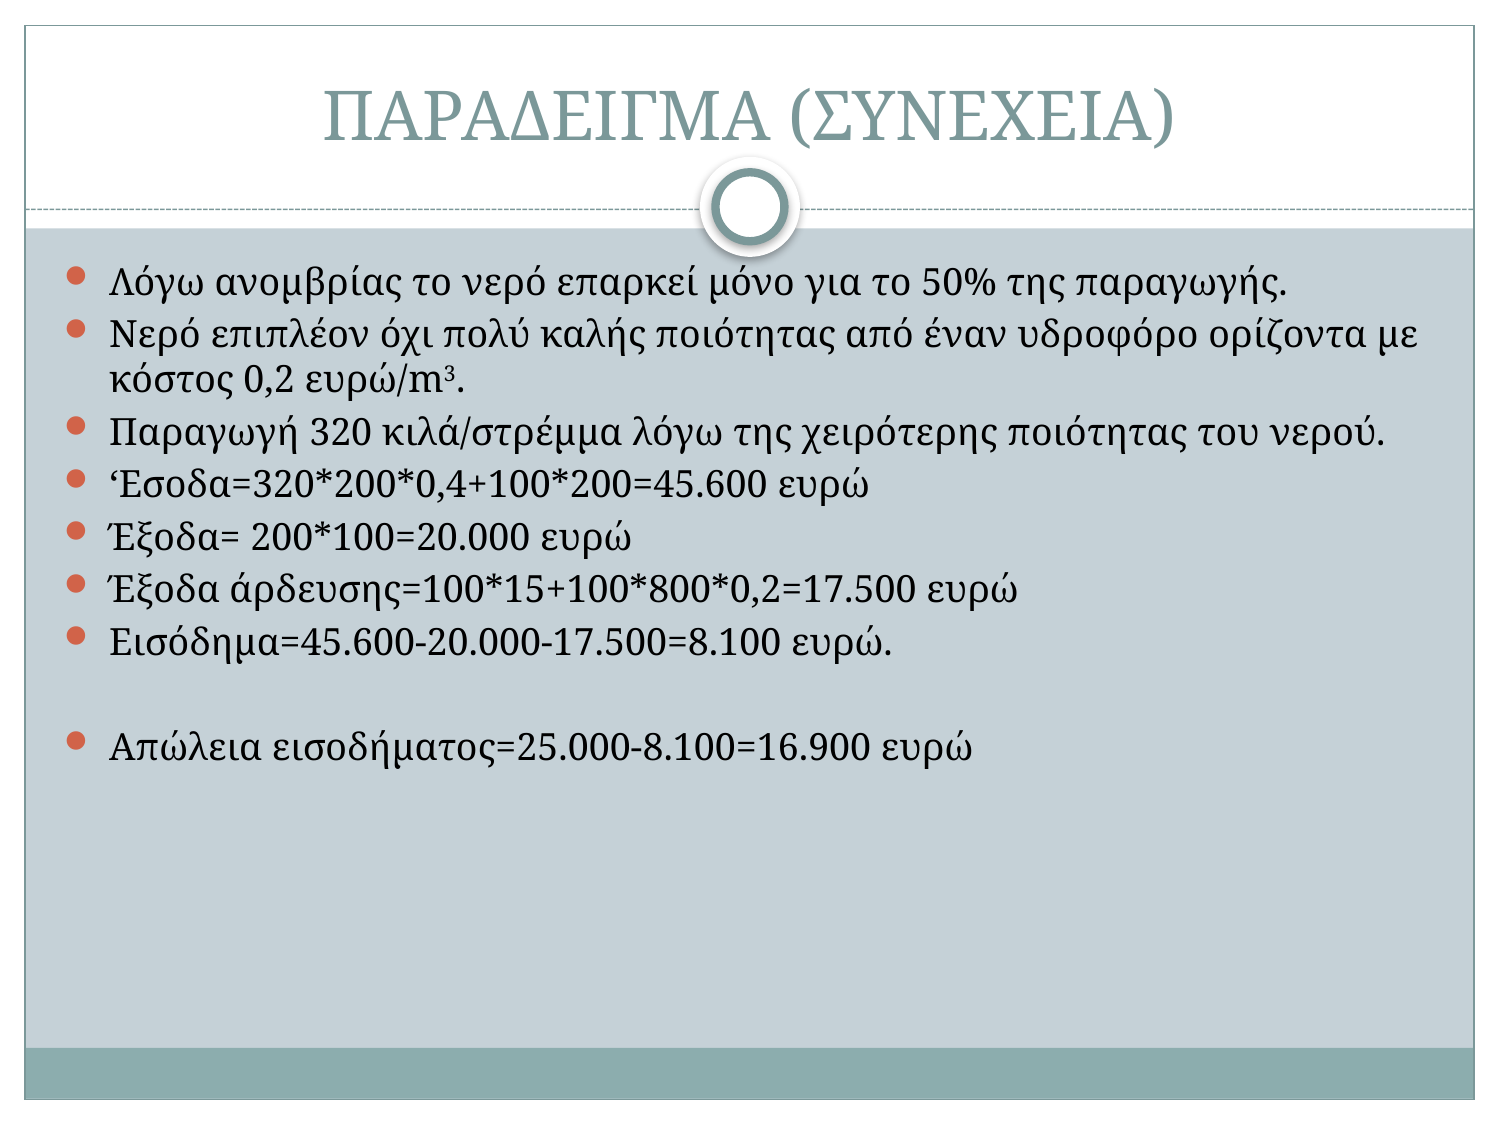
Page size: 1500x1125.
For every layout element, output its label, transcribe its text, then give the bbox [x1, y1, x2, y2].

title ΠΑΡΑΔΕΙΓΜΑ (ΣΥΝΕΧΕΙΑ) [49, 37, 1450, 162]
list Λόγω ανομβρίας το νερό επαρκεί μόνο για το 50% της παραγωγής. Νερό επιπλέον όχι πολύ καλής ποιότητας από έναν υδροφόρο ορίζοντα με κόστος 0,2 ευρώ/m3. Παραγωγή 320 κιλά/στρέμμα λόγω της χειρότερης ποιότητας του νερού. ‘Εσοδα=320*200*0,4+100*200=45.600 ευρώ Έξοδα= 200*100=20.000 ευρώ Έξοδα άρδευσης=100*15+100*800*0,2=17.500 ευρώ Εισόδημα=45.600-20.000-17.500=8.100 ευρώ. Απώλεια εισοδήματος=25.000-8.100=16.900 ευρώ [49, 250, 1445, 1001]
